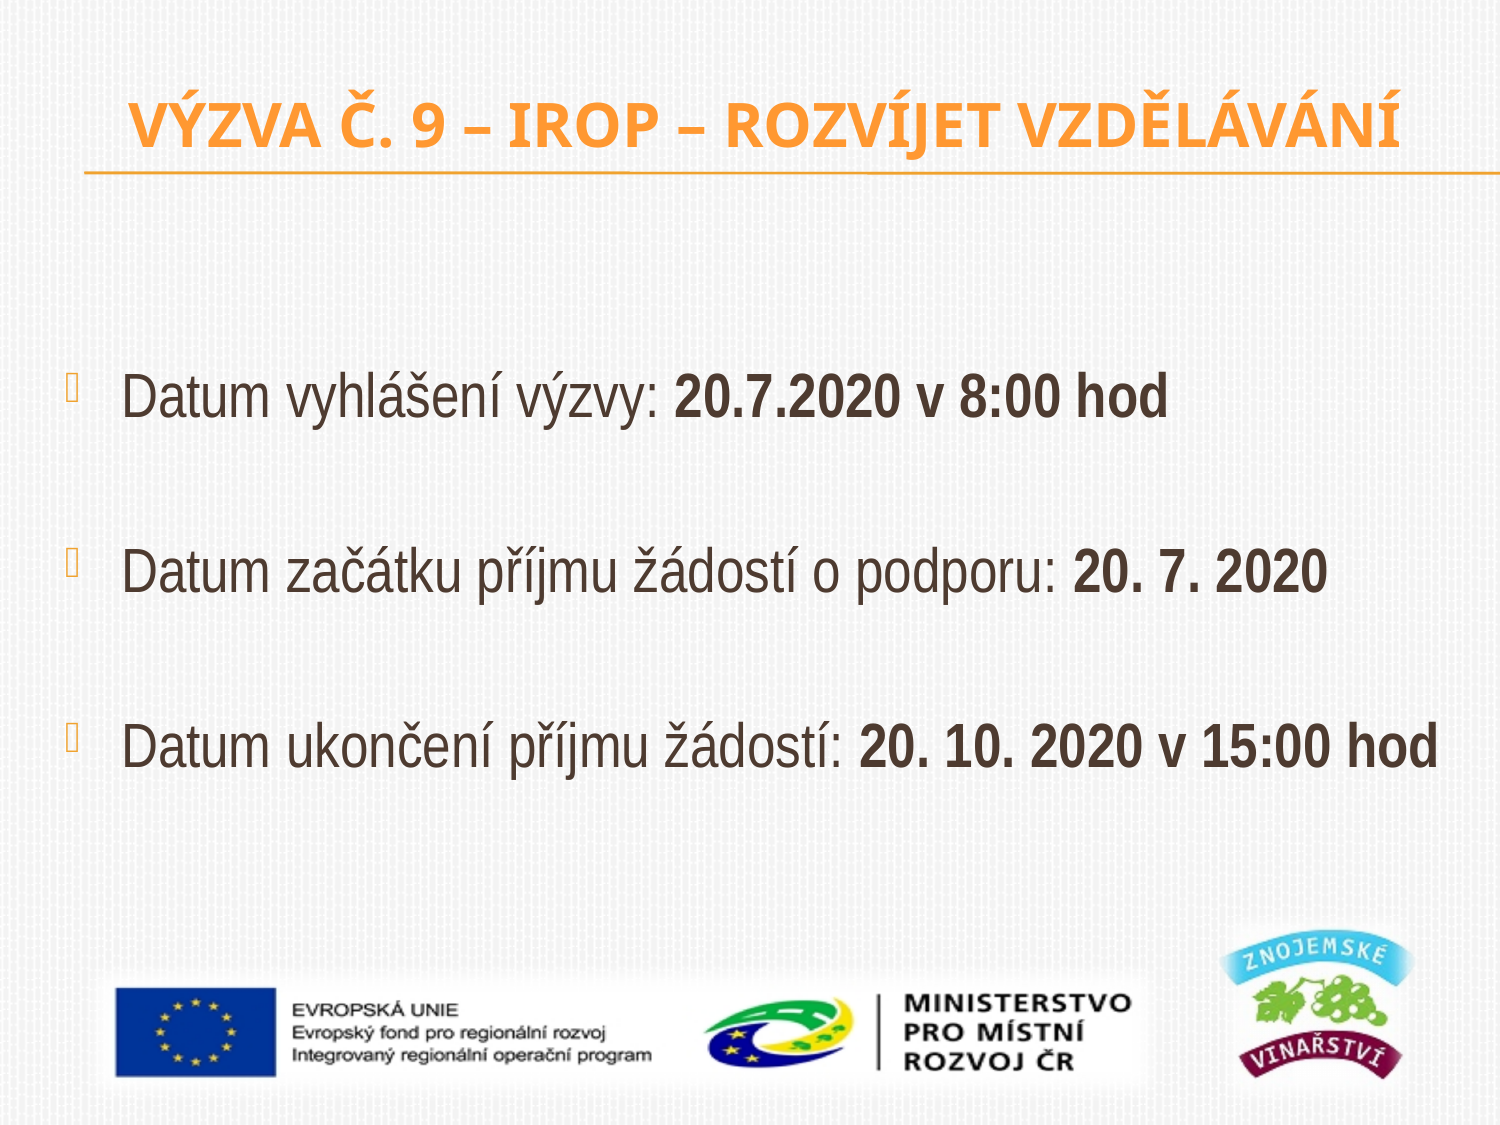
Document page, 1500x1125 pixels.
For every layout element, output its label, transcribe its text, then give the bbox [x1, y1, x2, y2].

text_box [79, 904, 1421, 1112]
title Výzva č. 9 – IROP – Rozvíjet vzdělávání [53, 54, 1479, 192]
list Datum vyhlášení výzvy: 20.7.2020 v 8:00 hod Datum začátku příjmu žádostí o podporu: 20. 7. 2020 Datum ukončení příjmu žádostí: 20. 10. 2020 v 15:00 hod [50, 254, 1475, 998]
